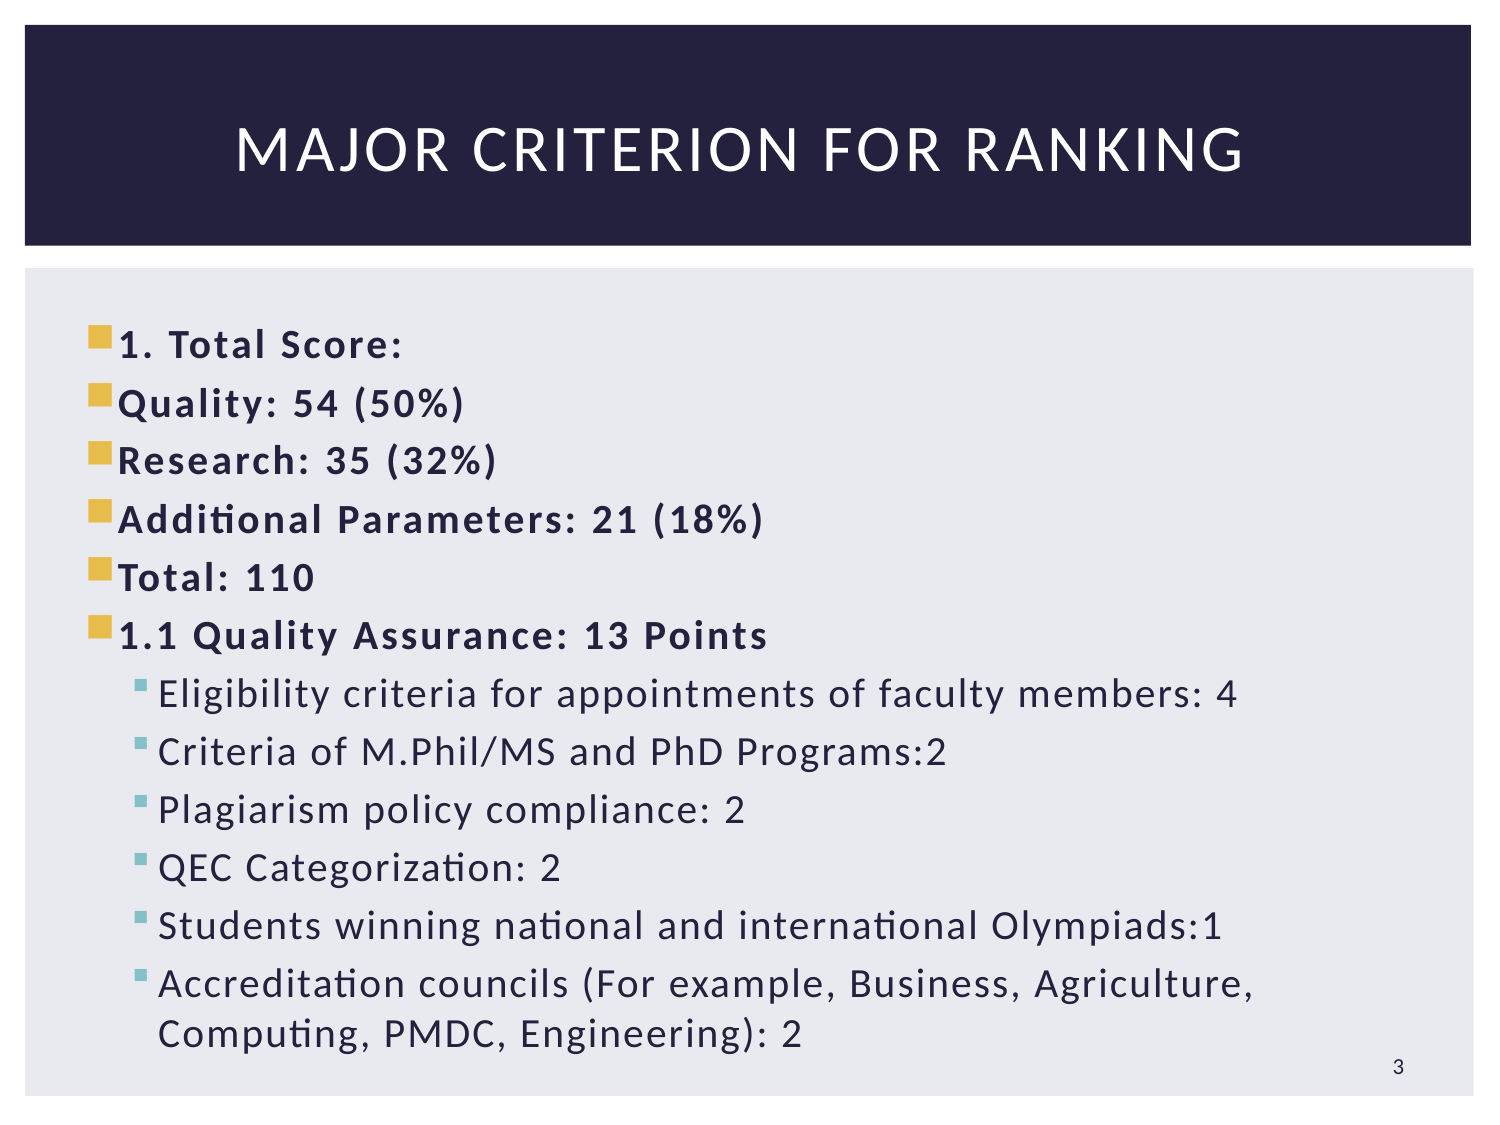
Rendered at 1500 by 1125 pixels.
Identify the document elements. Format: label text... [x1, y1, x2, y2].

slide_number 3 [1349, 1041, 1448, 1089]
list 1. Total Score: Quality: 54 (50%) Research: 35 (32%) Additional Parameters: 21 (18%) Total: 110 1.1 Quality Assurance: 13 Points Eligibility criteria for appointments of faculty members: 4 Criteria of M.Phil/MS and PhD Programs:2 Plagiarism policy compliance: 2 QEC Categorization: 2 Students winning national and international Olympiads:1 Accreditation councils (For example, Business, Agriculture, Computing, PMDC, Engineering): 2 [62, 309, 1475, 1065]
title Major criterion for Ranking [62, 58, 1438, 232]
